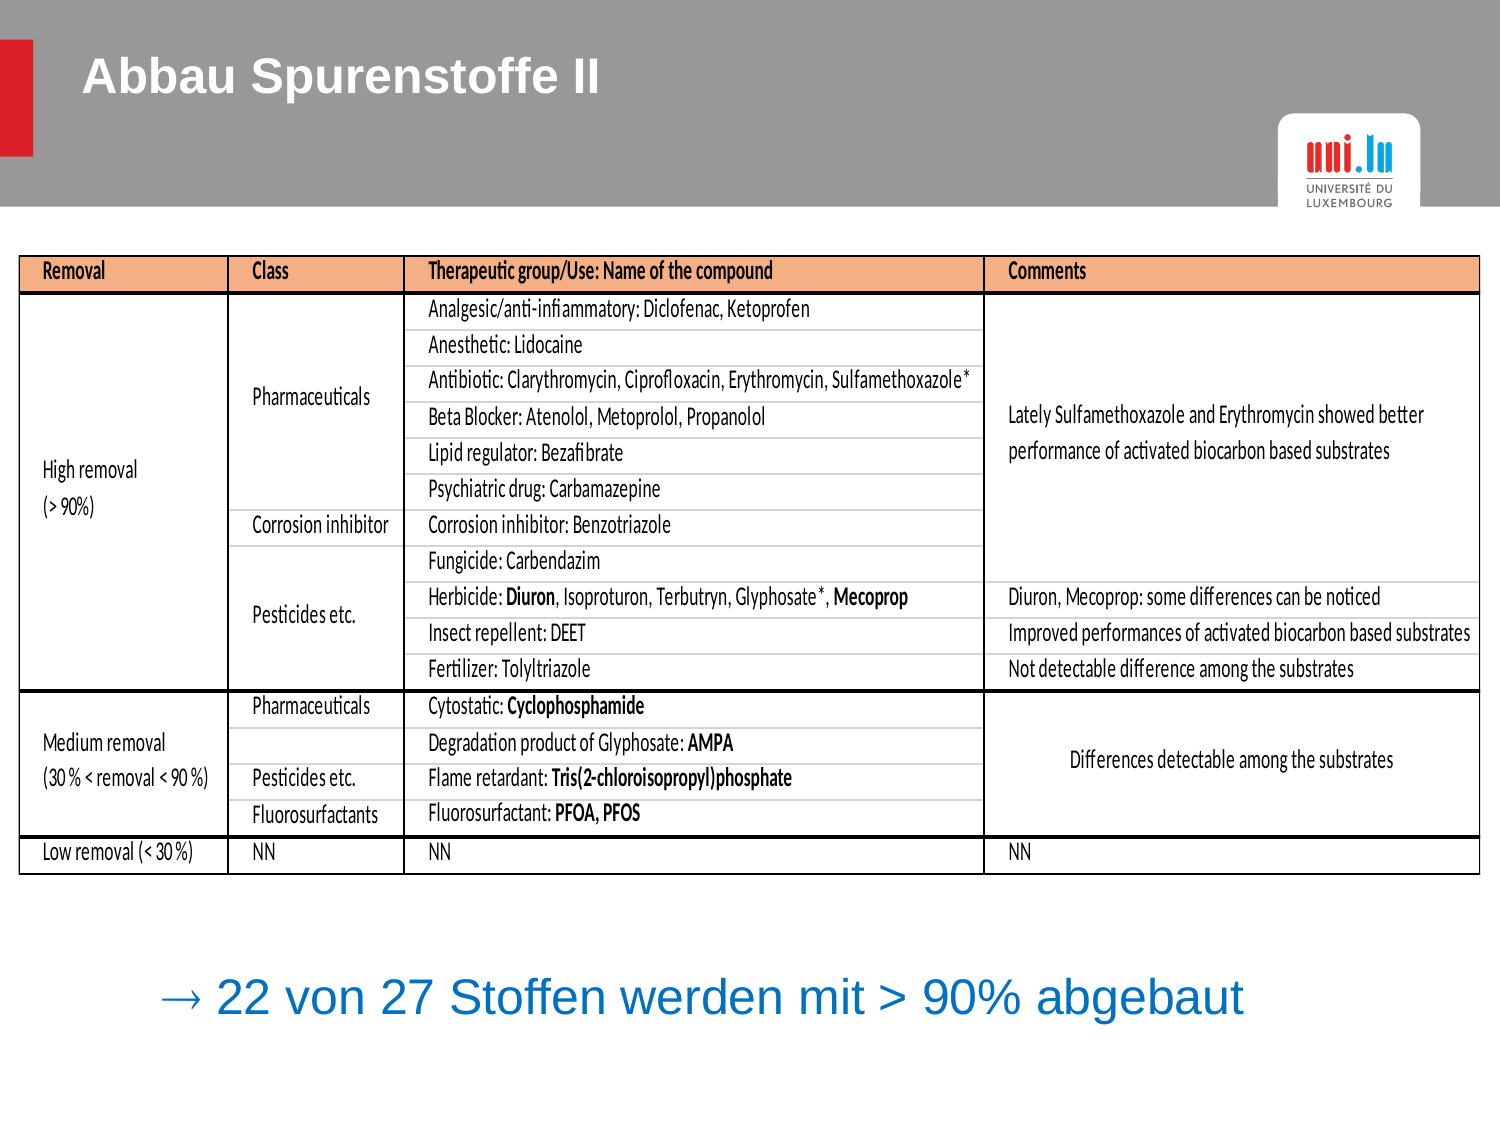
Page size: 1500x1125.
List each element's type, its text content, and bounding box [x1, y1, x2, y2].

text_box  22 von 27 Stoffen werden mit > 90% abgebaut [147, 957, 1353, 1033]
title Abbau Spurenstoffe II [81, 43, 1204, 156]
picture [18, 254, 1482, 878]
